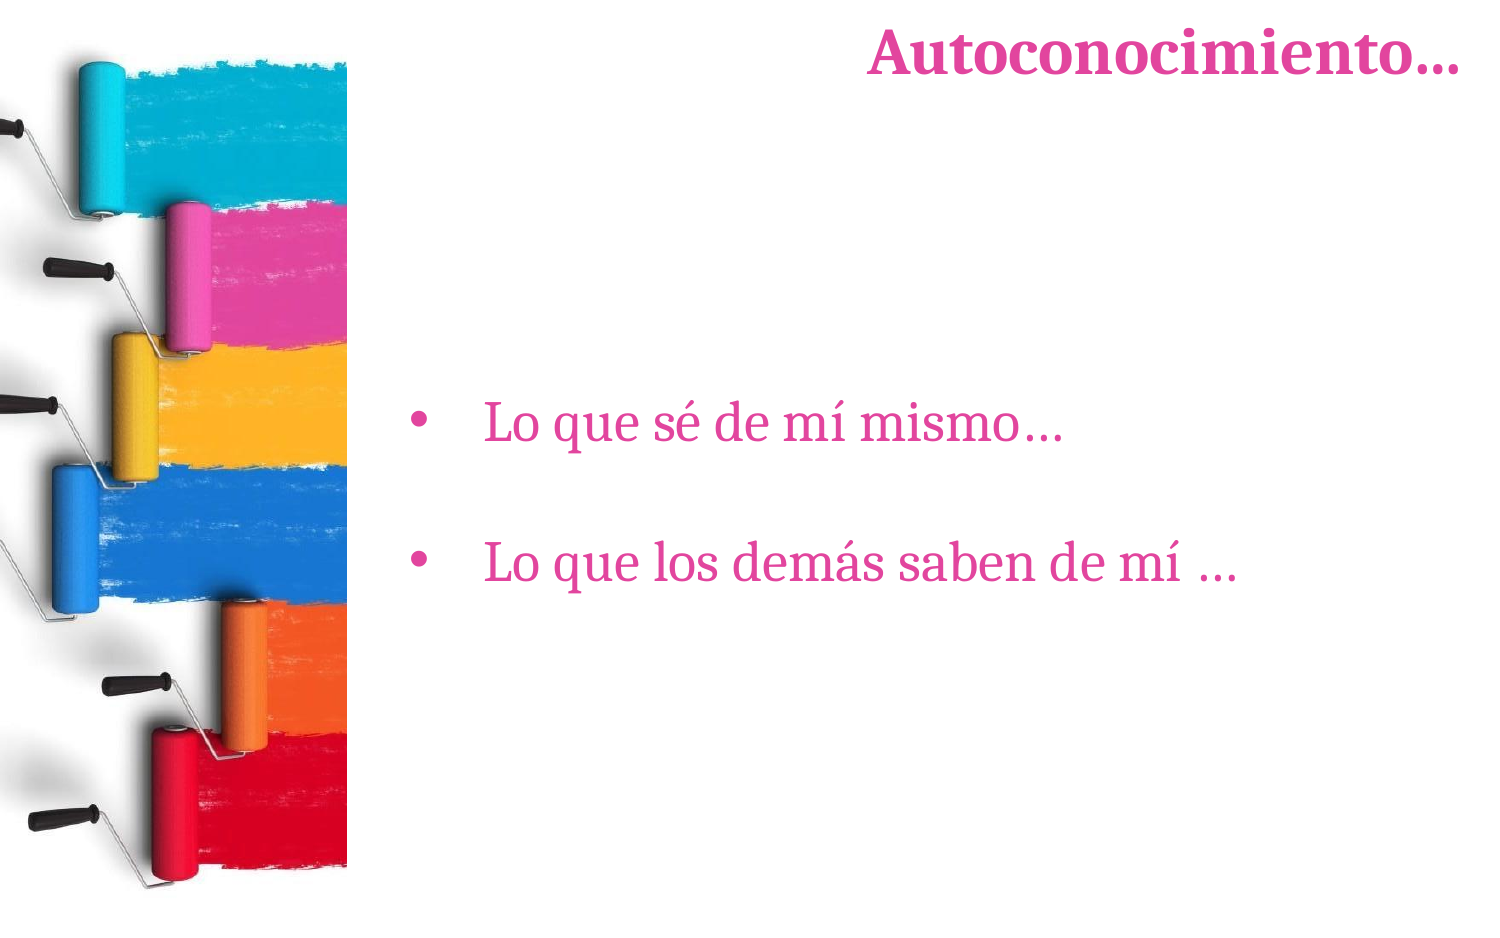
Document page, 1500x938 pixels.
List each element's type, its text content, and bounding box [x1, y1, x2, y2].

text_box Lo que sé de mí mismo… Lo que los demás saben de mí … [394, 305, 1378, 601]
picture [0, 0, 347, 938]
text_box Autoconocimiento… [457, 0, 1480, 95]
